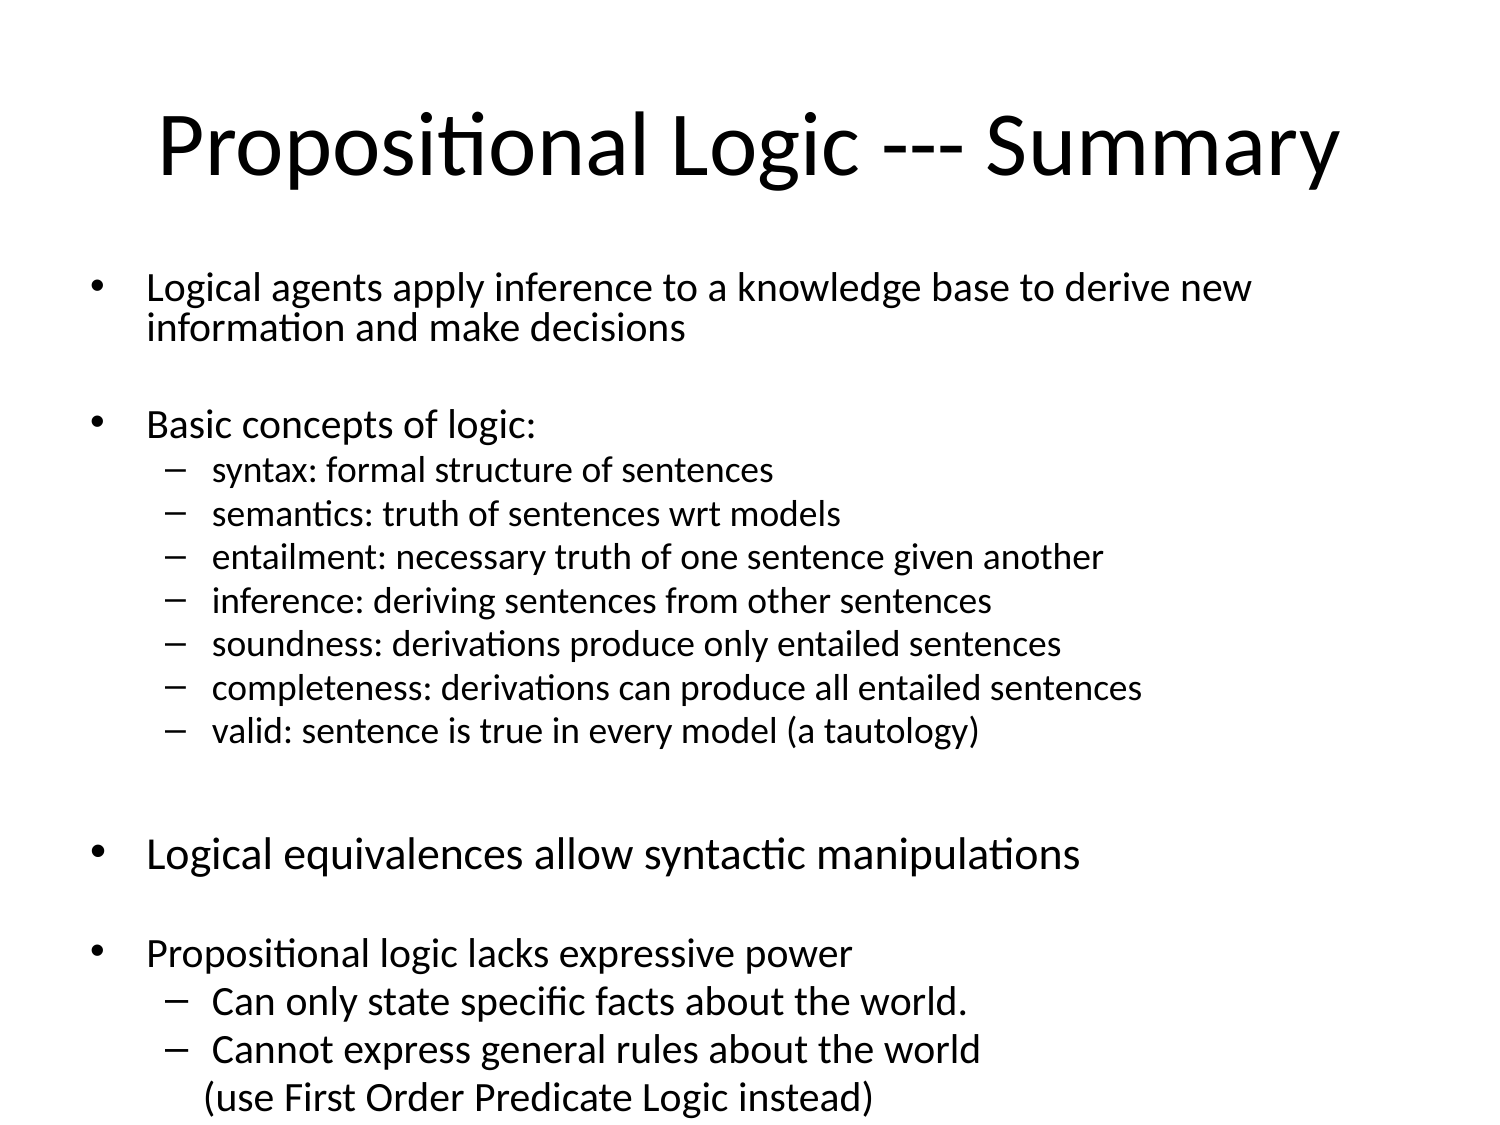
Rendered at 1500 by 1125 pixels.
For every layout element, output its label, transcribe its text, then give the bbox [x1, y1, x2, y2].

title Propositional Logic --- Summary [75, 45, 1425, 233]
list Logical agents apply inference to a knowledge base to derive new information and make decisions Basic concepts of logic: syntax: formal structure of sentences semantics: truth of sentences wrt models entailment: necessary truth of one sentence given another inference: deriving sentences from other sentences soundness: derivations produce only entailed sentences completeness: derivations can produce all entailed sentences valid: sentence is true in every model (a tautology) Logical equivalences allow syntactic manipulations Propositional logic lacks expressive power Can only state specific facts about the world. Cannot express general rules about the world (use First Order Predicate Logic instead) [75, 262, 1425, 1050]
